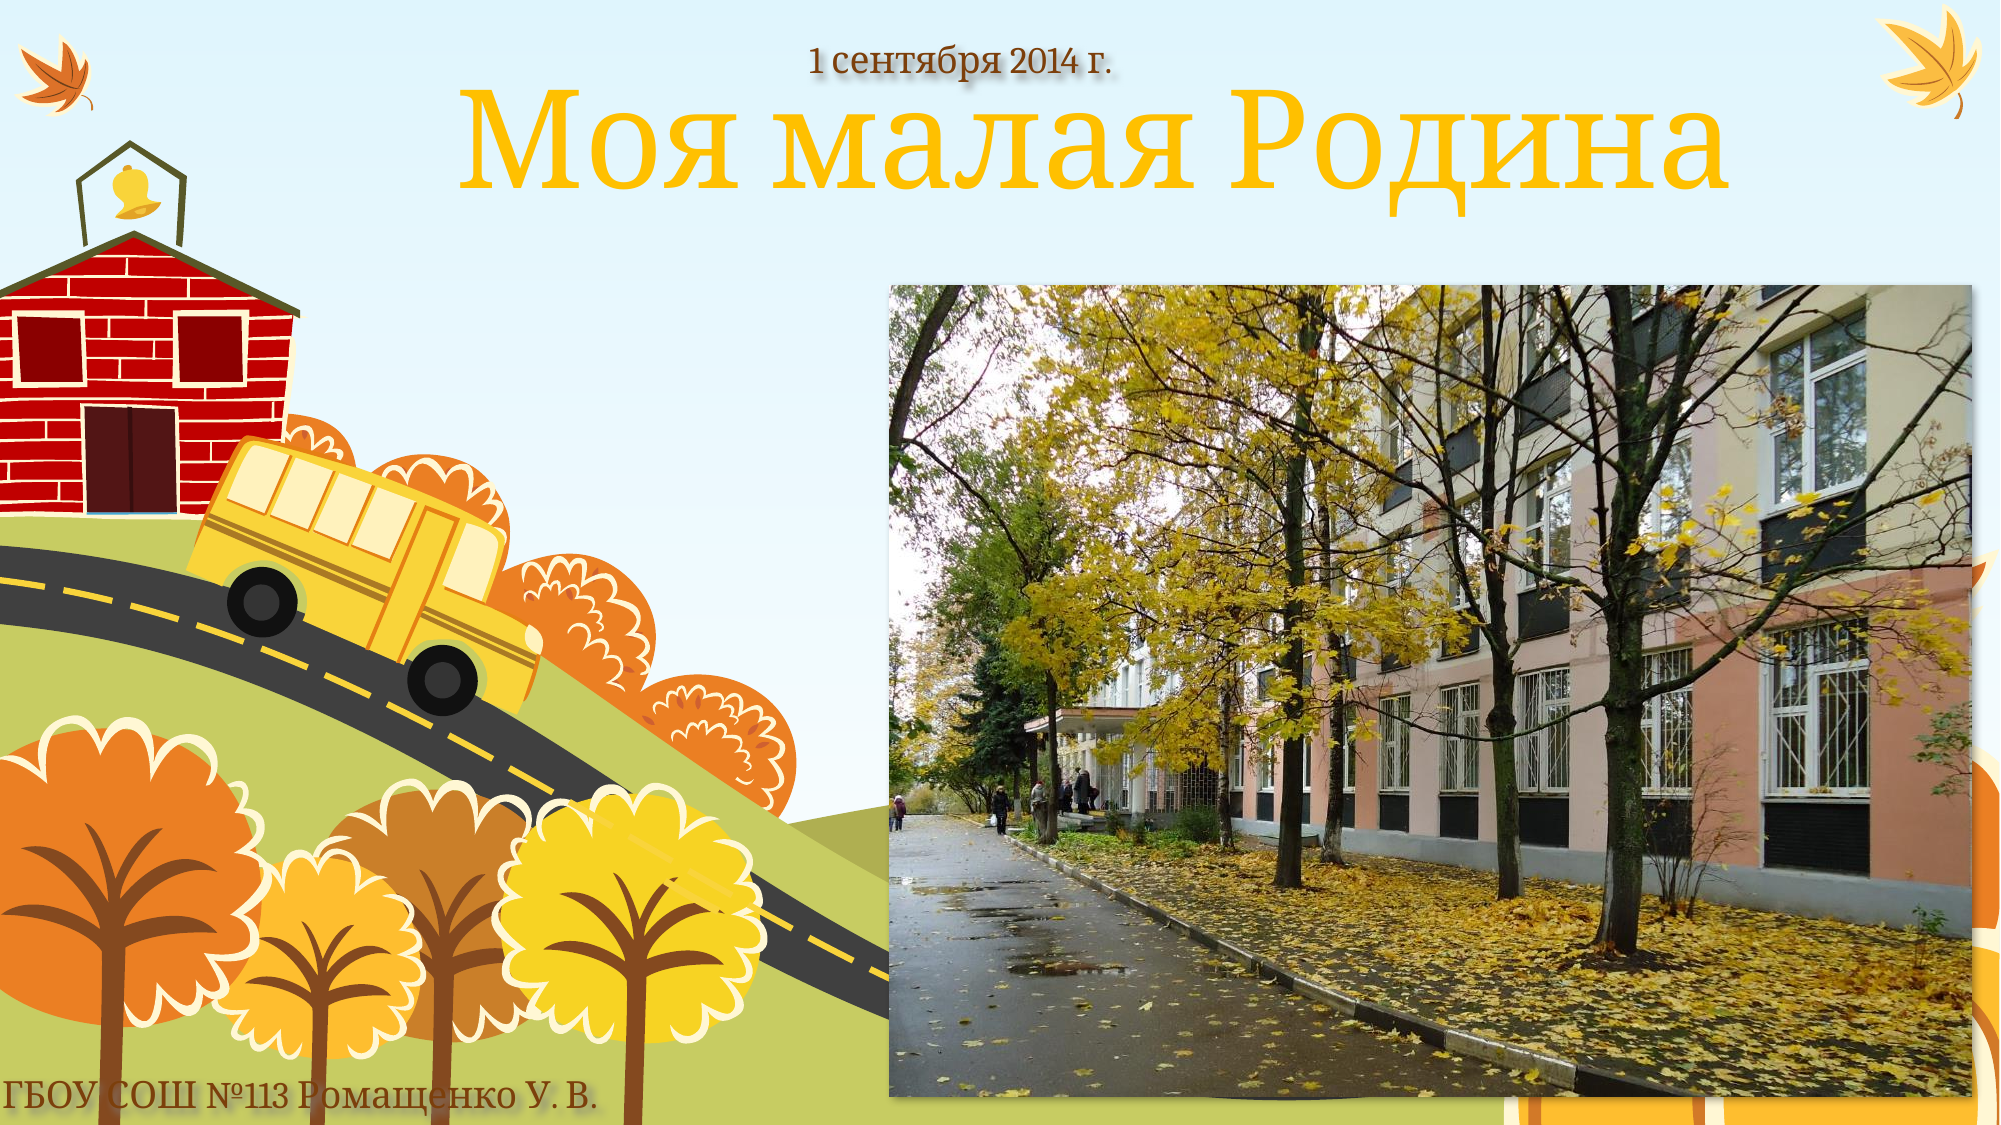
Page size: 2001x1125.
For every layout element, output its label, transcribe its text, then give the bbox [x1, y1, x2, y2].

title Моя малая Родина [327, 0, 1864, 226]
text_box 1 сентября 2014 г. [724, 34, 1198, 90]
text_box ГБОУ СОШ №113 Ромащенко У. В. [0, 1068, 653, 1125]
picture [889, 285, 1972, 1097]
